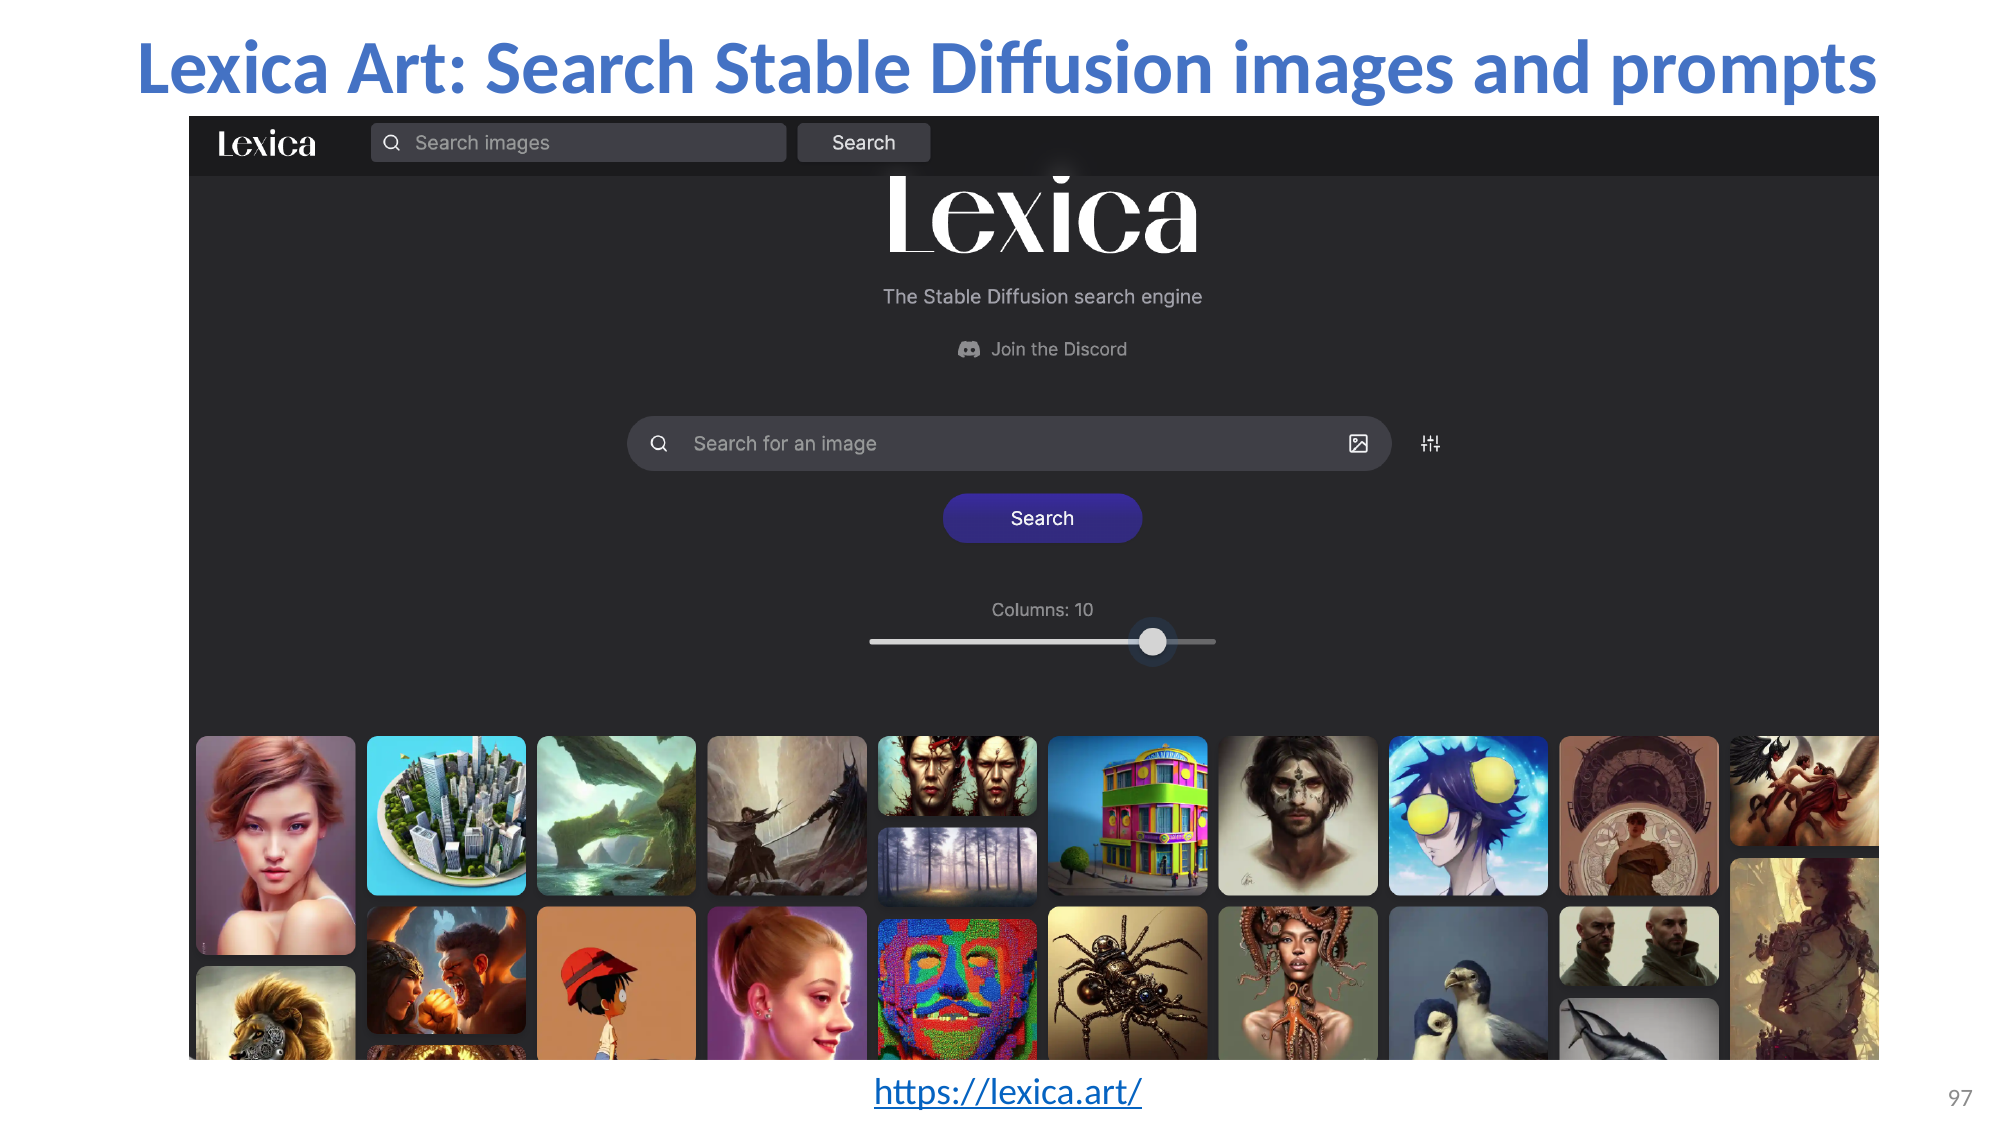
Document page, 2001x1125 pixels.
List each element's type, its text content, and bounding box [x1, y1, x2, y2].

title Lexica Art: Search Stable Diffusion images and prompts [87, 8, 1929, 117]
slide_number 97 [1830, 1076, 1989, 1116]
text_box https://lexica.art/ [507, 1060, 1509, 1120]
picture [189, 116, 1879, 1060]
